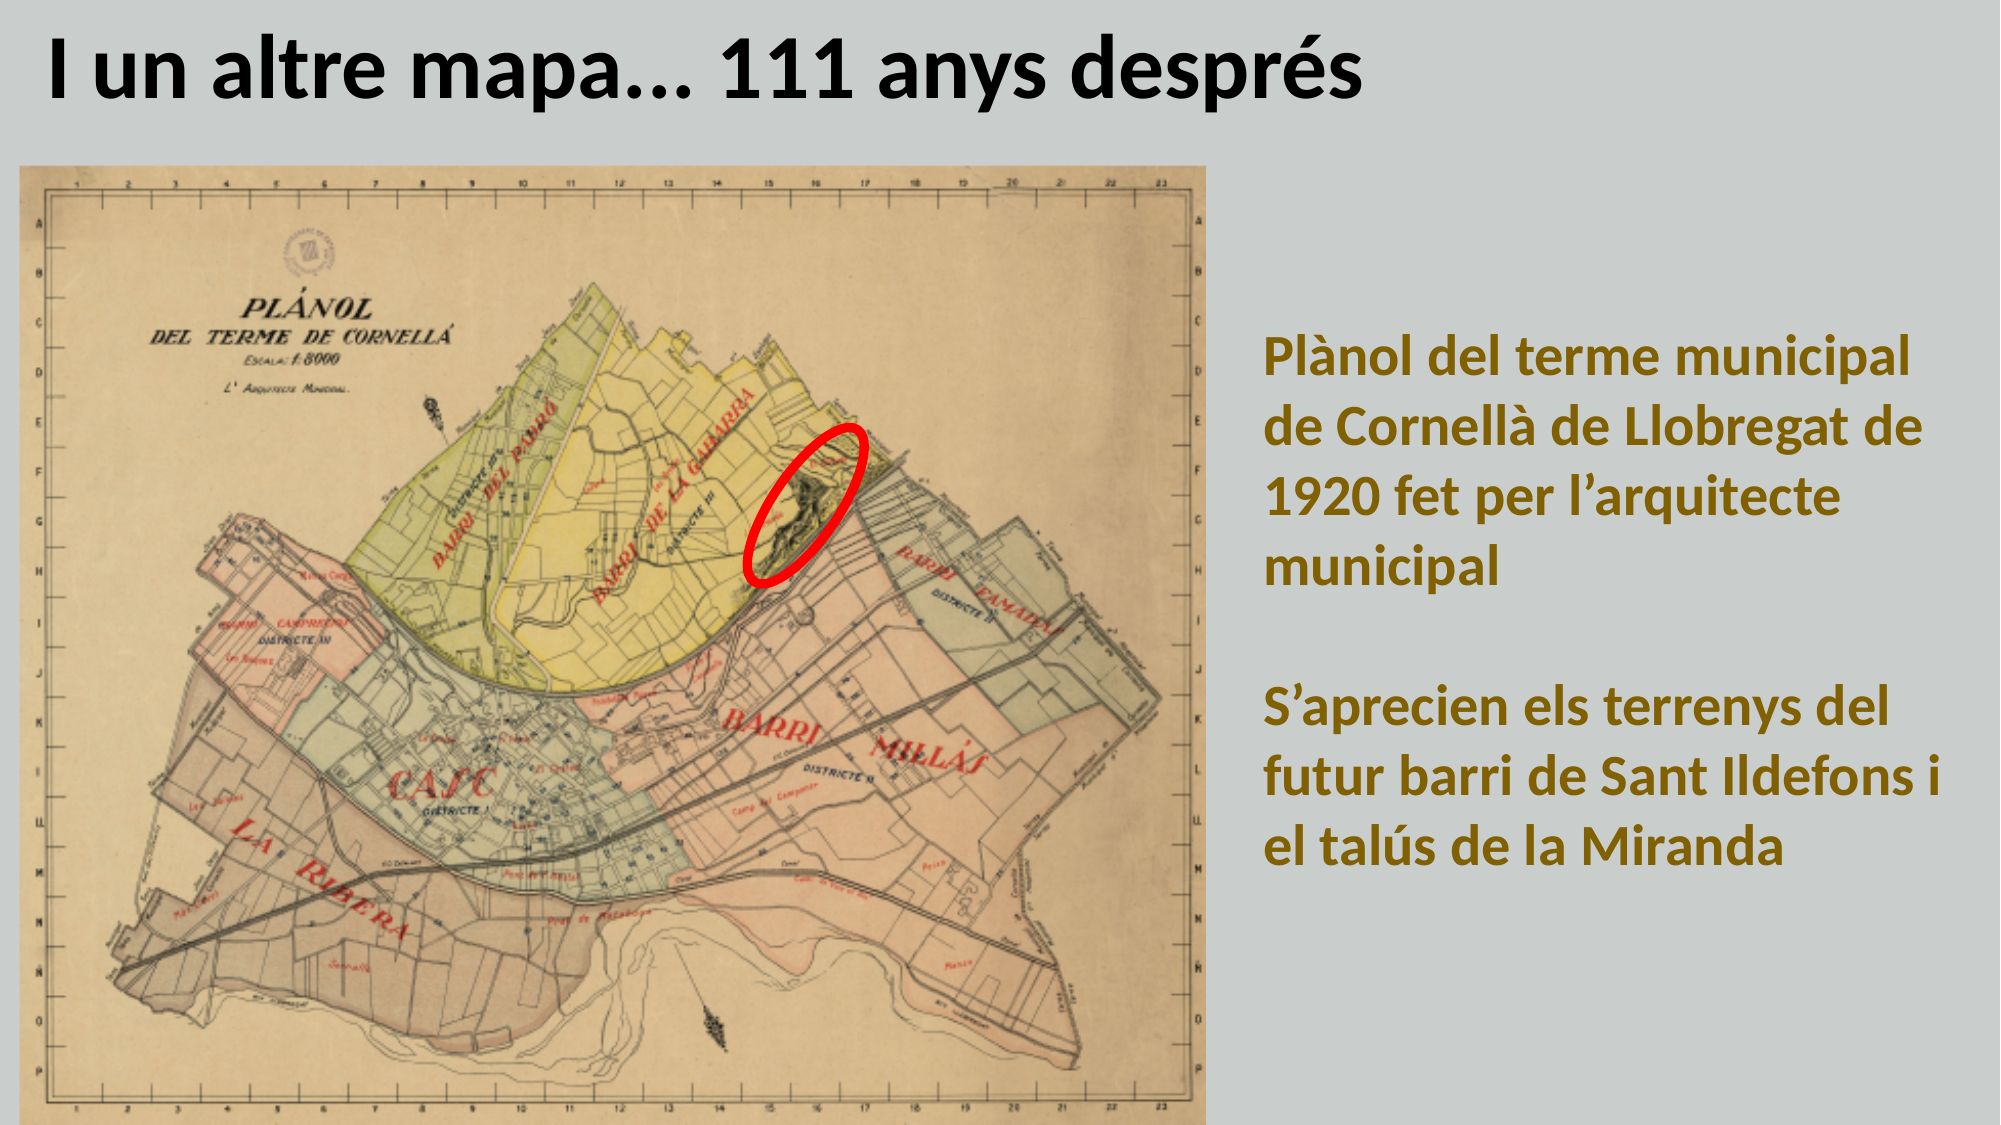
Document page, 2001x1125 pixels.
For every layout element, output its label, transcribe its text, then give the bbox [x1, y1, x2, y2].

text_box Plànol del terme municipal de Cornellà de Llobregat de 1920 fet per l’arquitecte municipal S’aprecien els terrenys del futur barri de Sant Ildefons i el talús de la Miranda [1248, 309, 1984, 885]
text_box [16, 158, 1206, 1125]
text_box I un altre mapa... 111 anys després [31, 0, 1718, 125]
